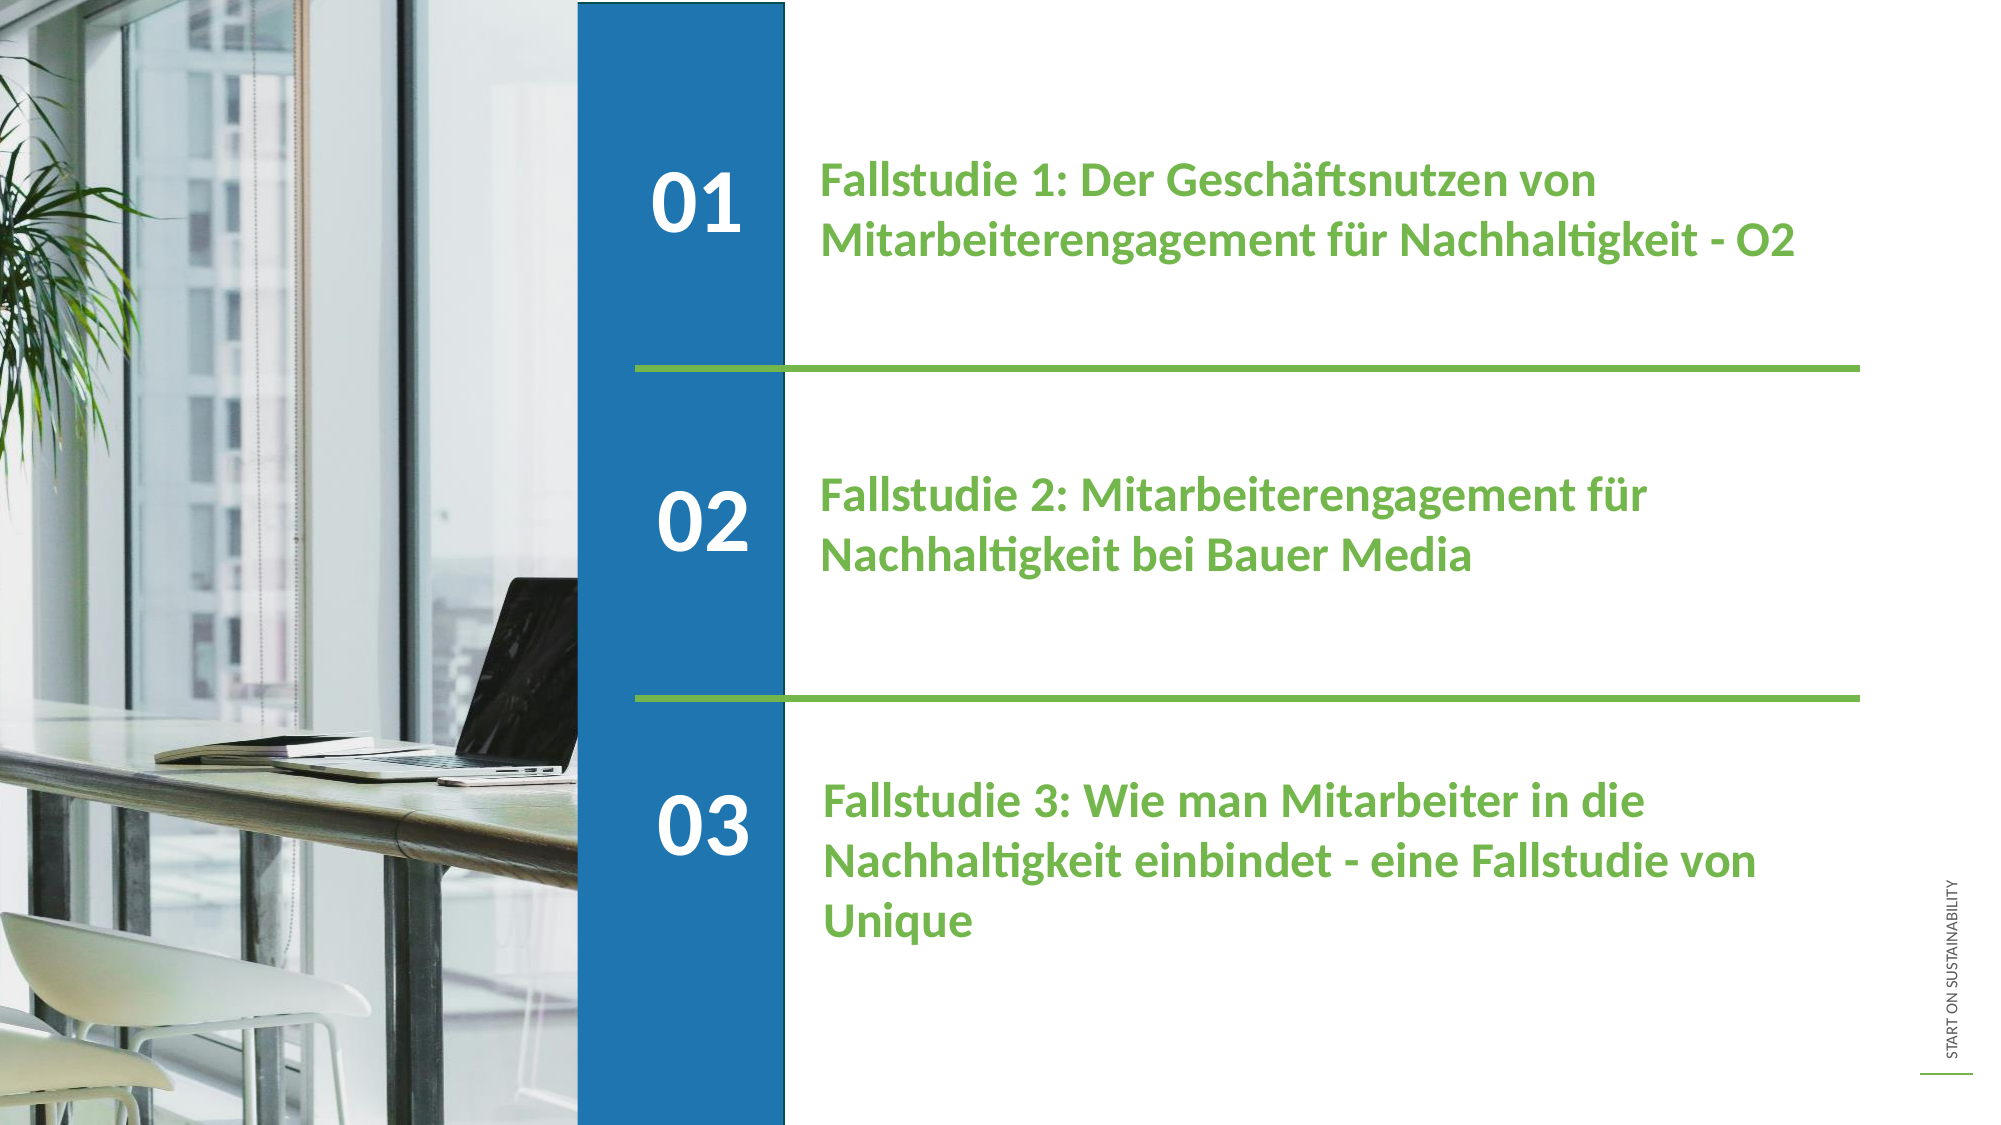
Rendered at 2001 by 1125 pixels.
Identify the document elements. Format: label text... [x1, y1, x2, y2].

picture [0, 0, 578, 1125]
text_box [636, 696, 1859, 702]
list Fallstudie 2: Mitarbeiterengagement für Nachhaltigkeit bei Bauer Media [846, 454, 1883, 540]
list Fallstudie 1: Der Geschäftsnutzen von Mitarbeiterengagement für Nachhaltigkeit - O2 [839, 138, 1883, 195]
list 03 [642, 723, 846, 881]
list 01 [636, 100, 839, 258]
text_box [636, 366, 1859, 372]
list 02 [642, 419, 846, 577]
list Fallstudie 3: Wie man Mitarbeiter in die Nachhaltigkeit einbindet - eine Fallstudie von Unique [846, 760, 1885, 816]
